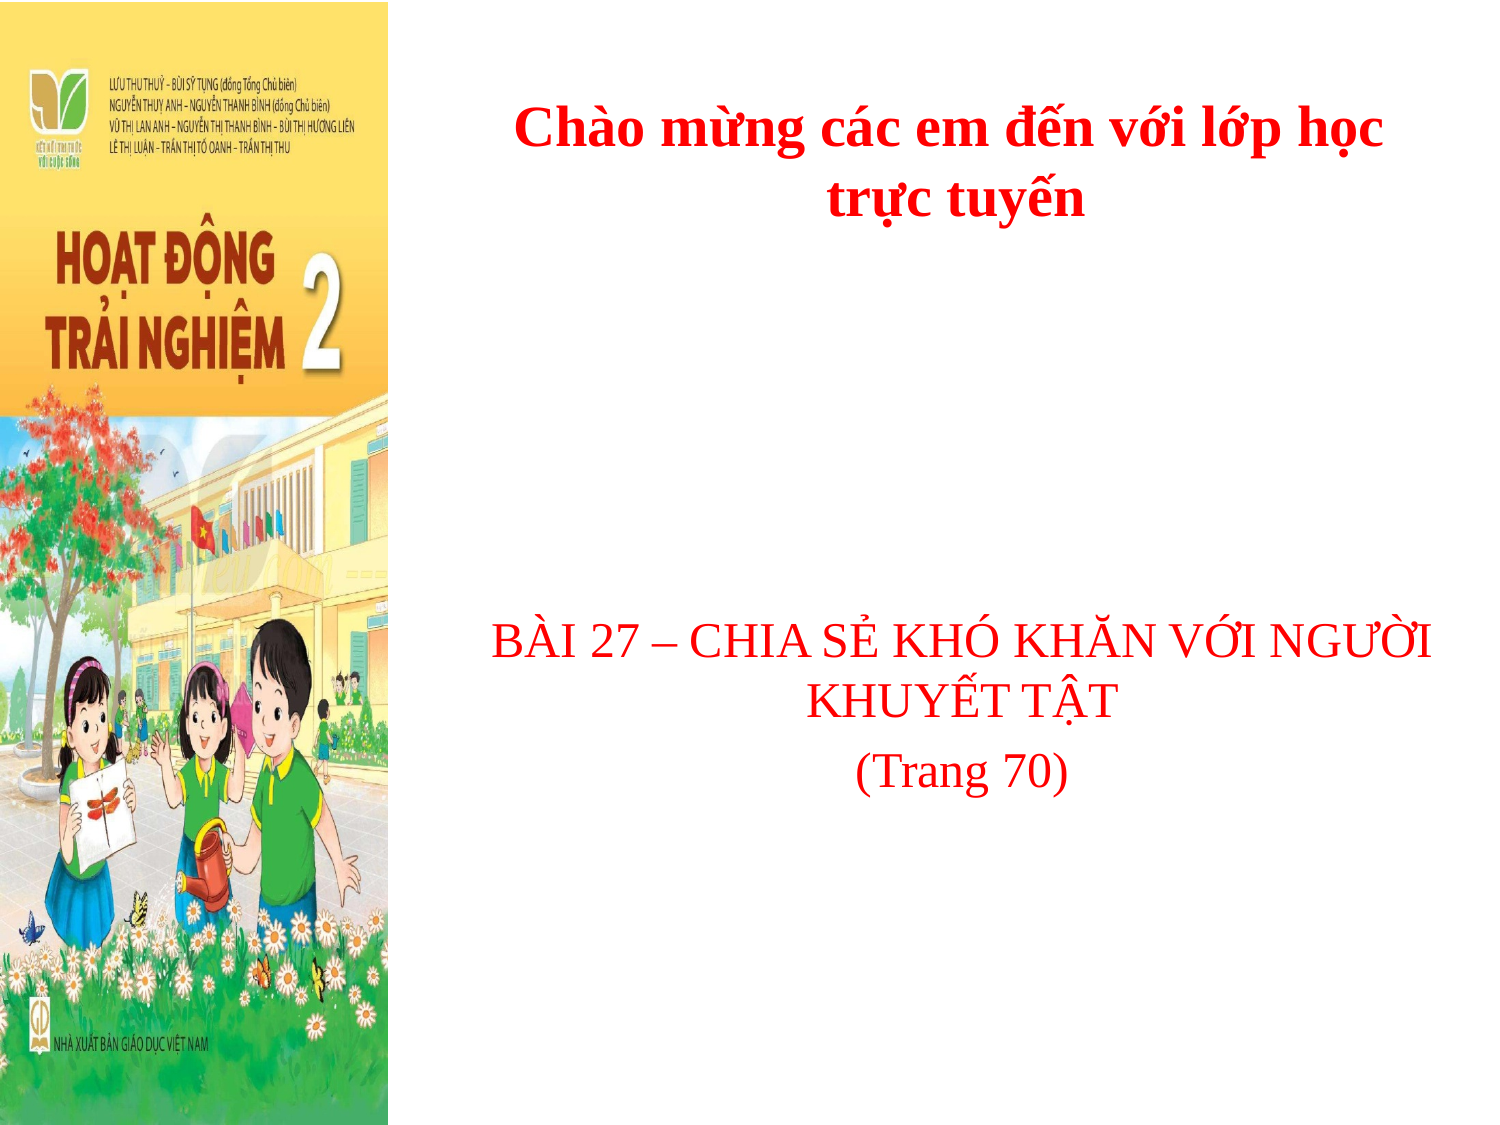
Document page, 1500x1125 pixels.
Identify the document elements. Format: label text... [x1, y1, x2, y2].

title Chào mừng các em đến với lớp học trực tuyến [412, 37, 1500, 279]
subtitle BÀI 27 – CHIA SẺ KHÓ KHĂN VỚI NGƯỜI KHUYẾT TẬT (Trang 70) [462, 600, 1463, 850]
picture [0, 2, 388, 1125]
